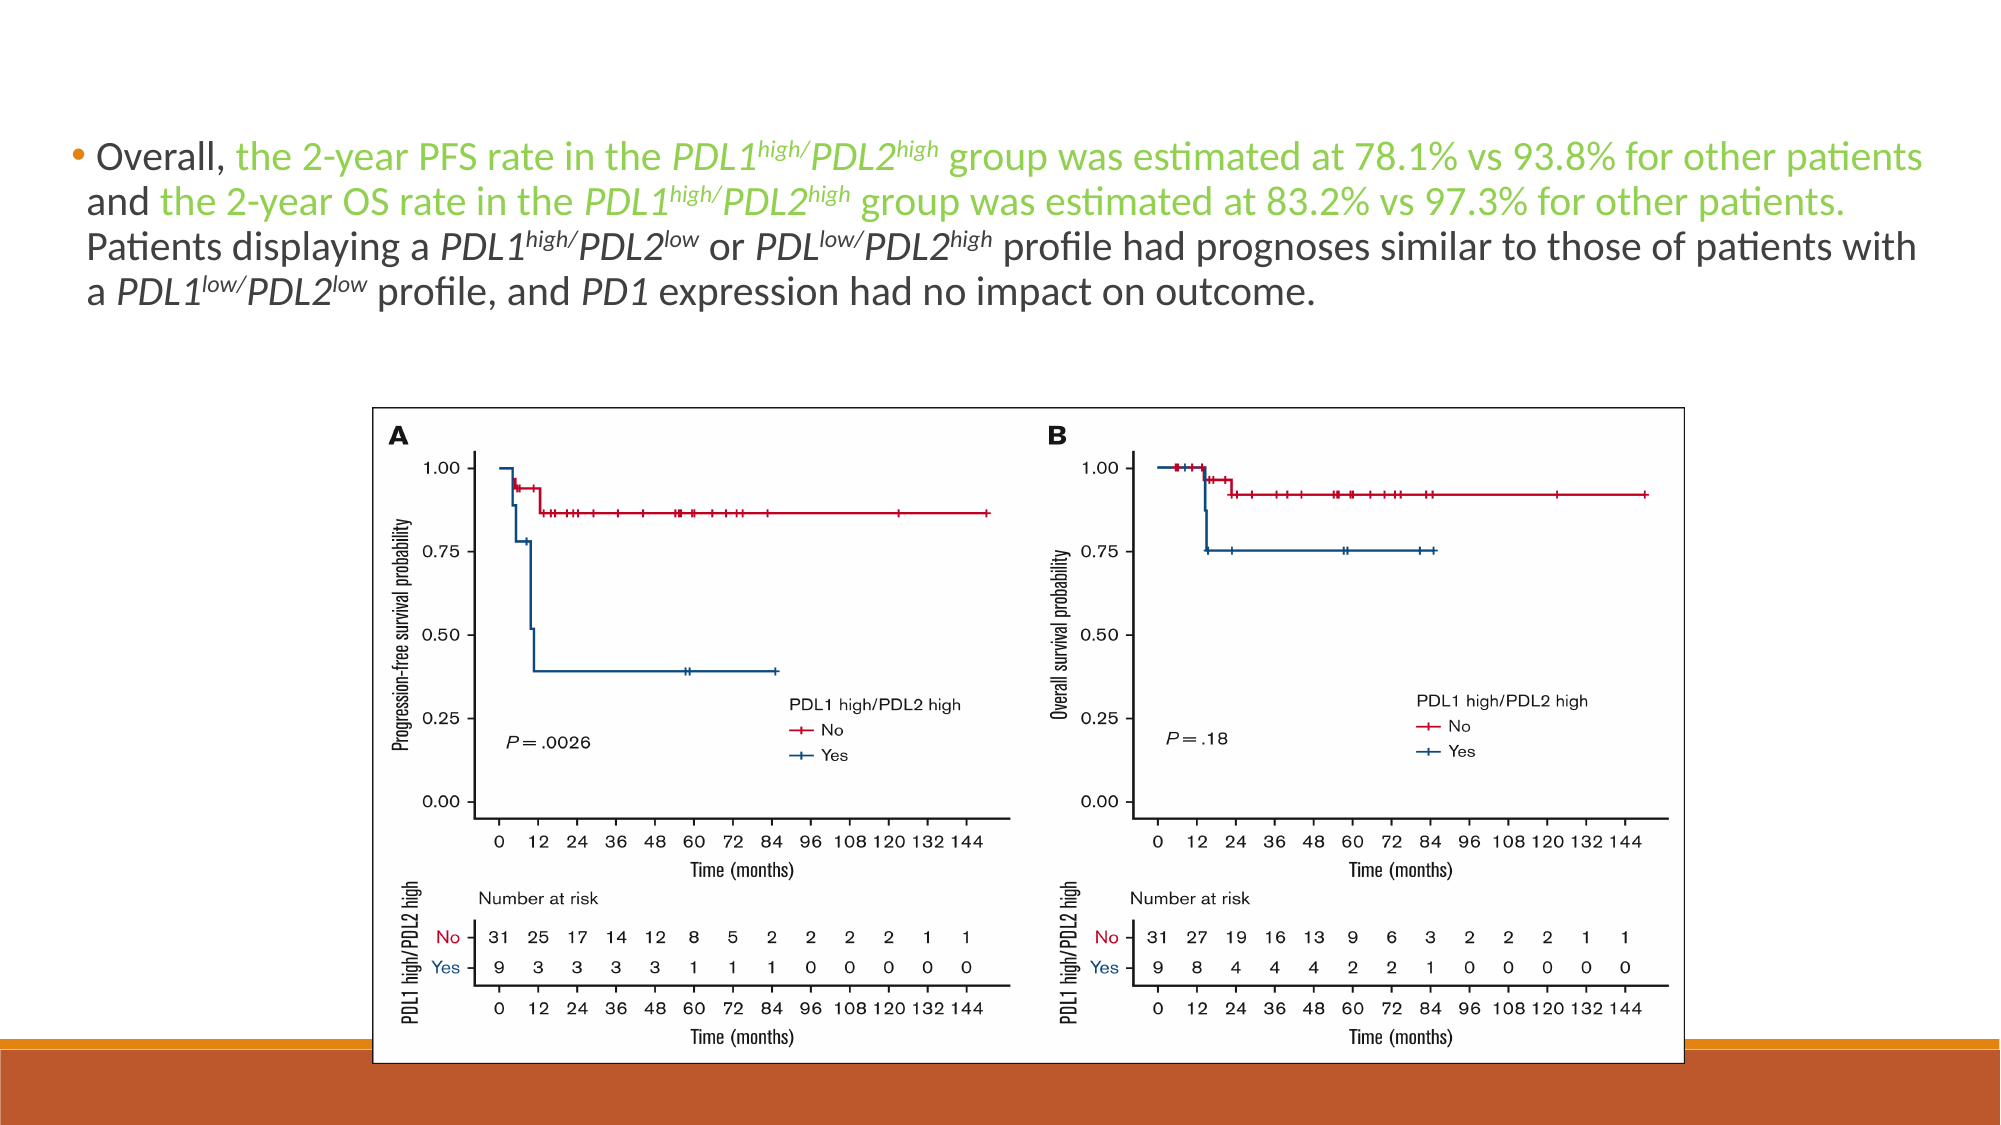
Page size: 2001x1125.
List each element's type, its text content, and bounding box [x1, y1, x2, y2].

list Overall, the 2-year PFS rate in the PDL1high/PDL2high group was estimated at 78.1% vs 93.8% for other patients and the 2-year OS rate in the PDL1high/PDL2high group was estimated at 83.2% vs 97.3% for other patients. Patients displaying a PDL1high/PDL2low or PDLlow/PDL2high profile had prognoses similar to those of patients with a PDL1low/PDL2low profile, and PD1 expression had no impact on outcome. [71, 47, 1942, 708]
picture [372, 406, 1686, 1065]
